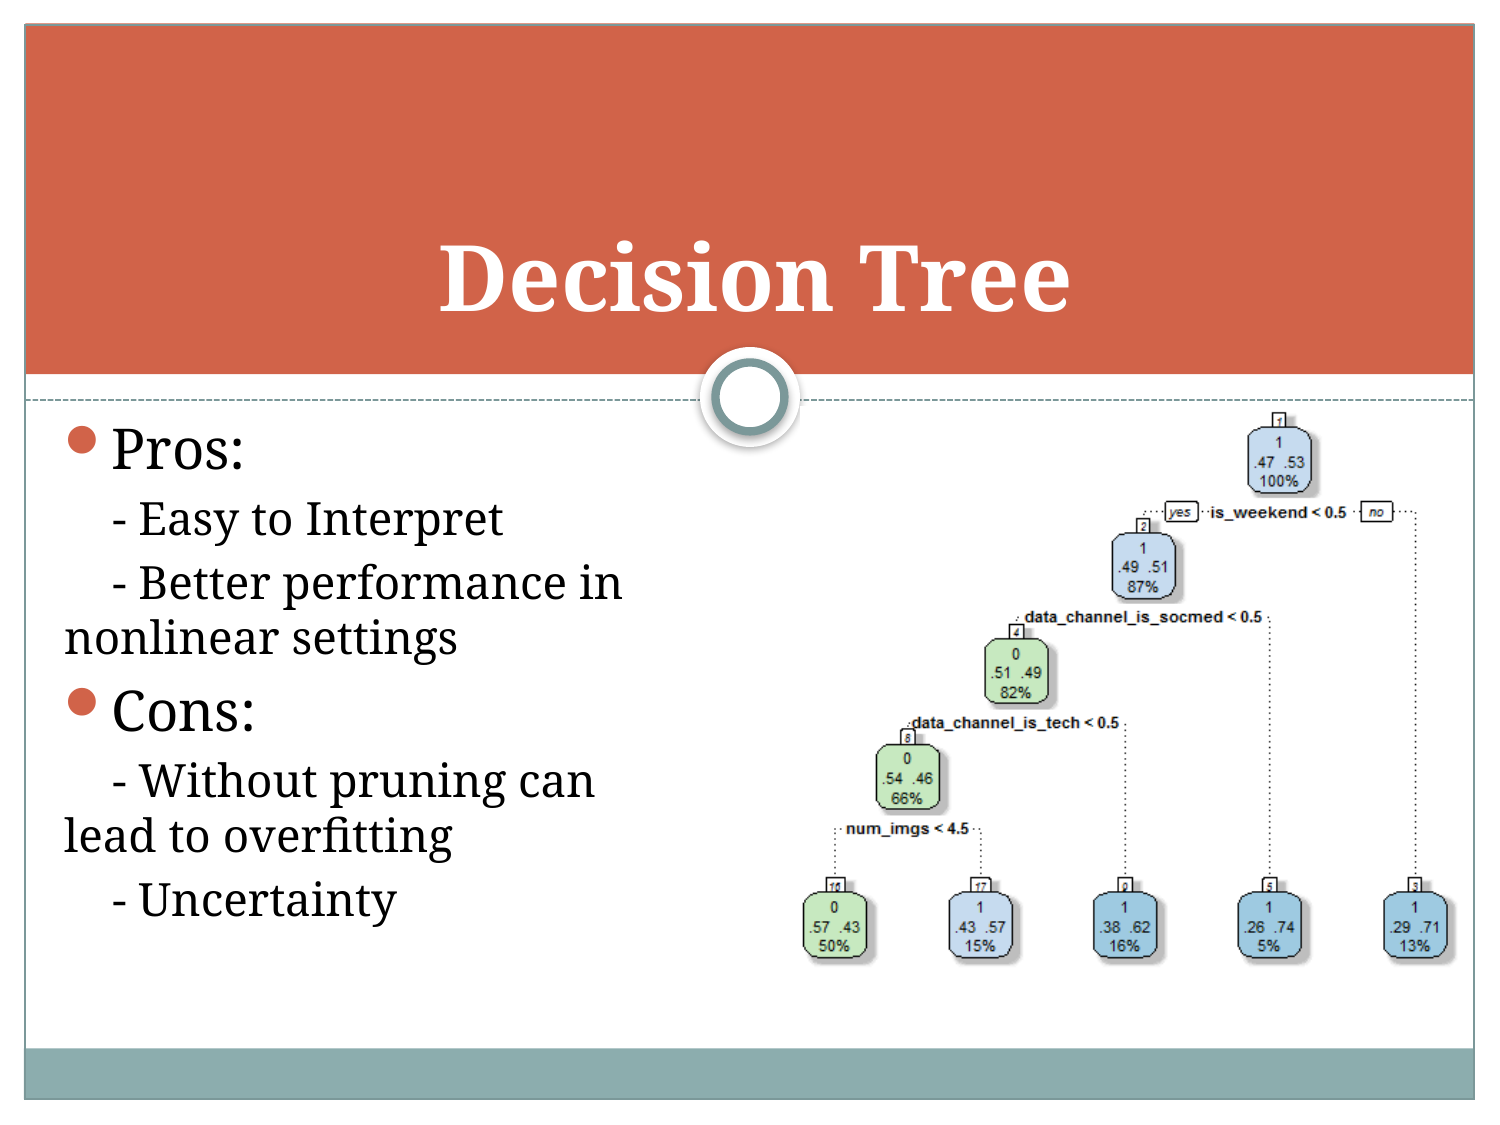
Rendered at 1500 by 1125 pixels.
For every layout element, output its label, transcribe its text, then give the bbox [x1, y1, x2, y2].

picture [799, 406, 1465, 969]
text_box Pros: - Easy to Interpret - Better performance in nonlinear settings Cons: - Without pruning can lead to overfitting - Uncertainty [49, 405, 650, 1032]
title Decision Tree [118, 87, 1394, 338]
